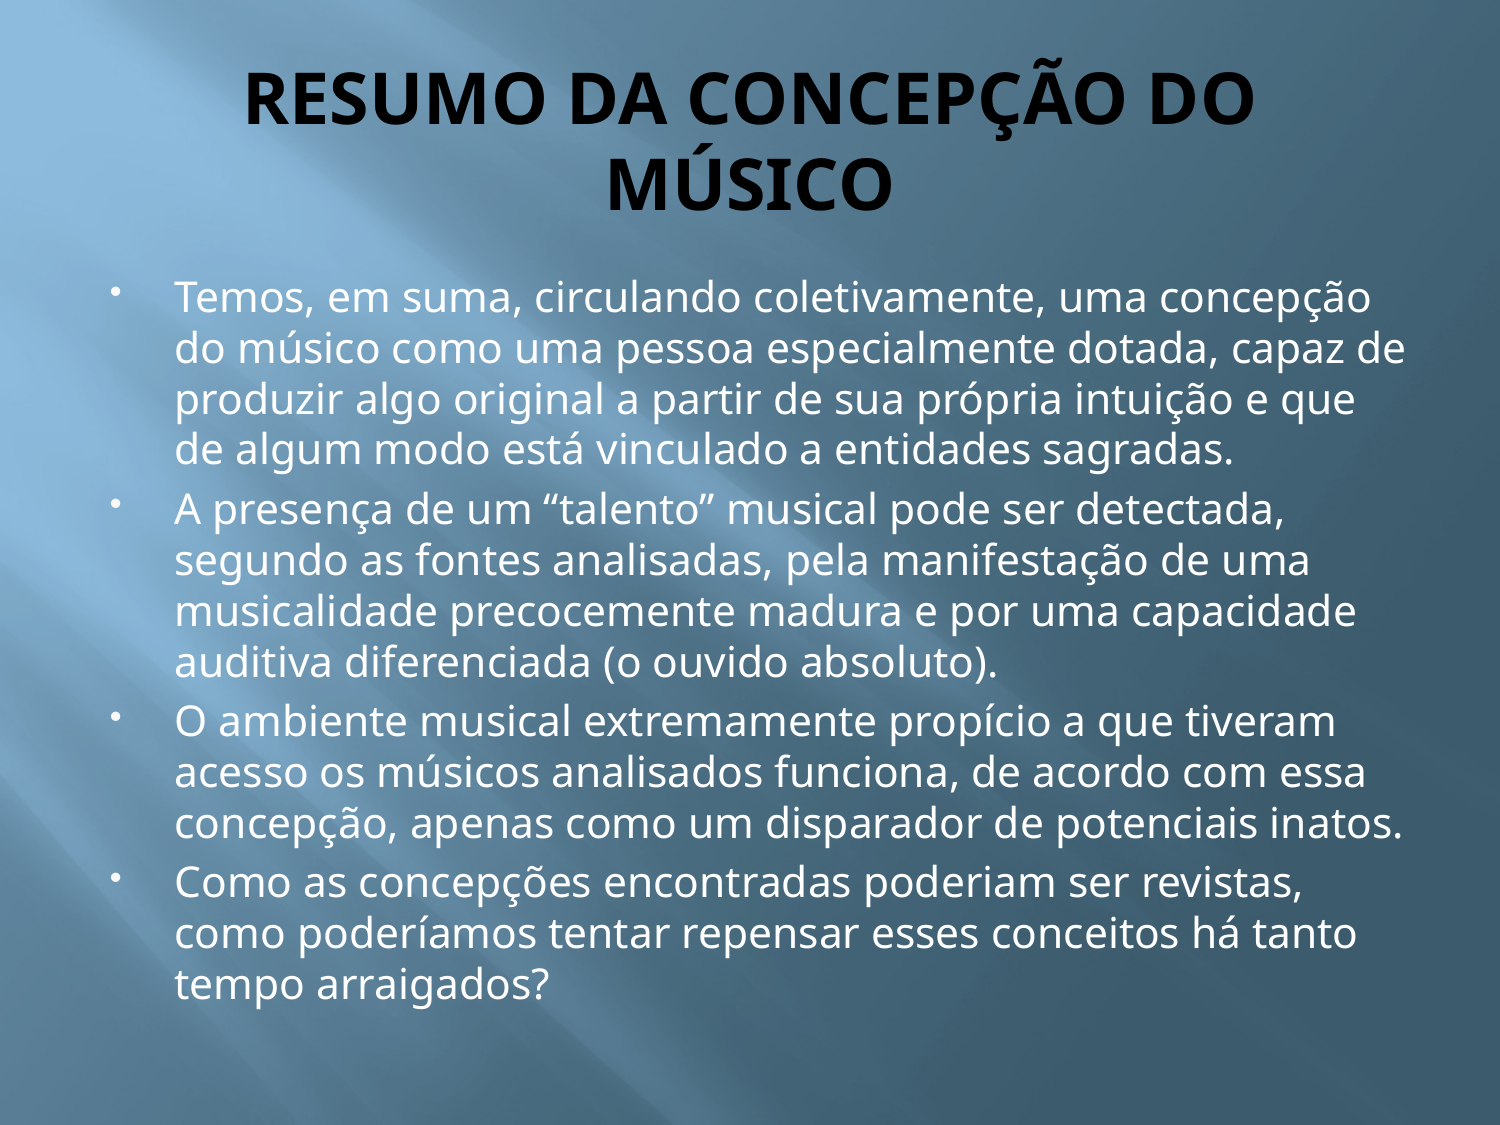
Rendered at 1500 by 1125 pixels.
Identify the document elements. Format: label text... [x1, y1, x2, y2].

list Temos, em suma, circulando coletivamente, uma concepção do músico como uma pessoa especialmente dotada, capaz de produzir algo original a partir de sua própria intuição e que de algum modo está vinculado a entidades sagradas. A presença de um “talento” musical pode ser detectada, segundo as fontes analisadas, pela manifestação de uma musicalidade precocemente madura e por uma capacidade auditiva diferenciada (o ouvido absoluto). O ambiente musical extremamente propício a que tiveram acesso os músicos analisados funciona, de acordo com essa concepção, apenas como um disparador de potenciais inatos. Como as concepções encontradas poderiam ser revistas, como poderíamos tentar repensar esses conceitos há tanto tempo arraigados? [75, 262, 1425, 1047]
title RESUMO DA CONCEPÇÃO DO MÚSICO [75, 45, 1425, 233]
